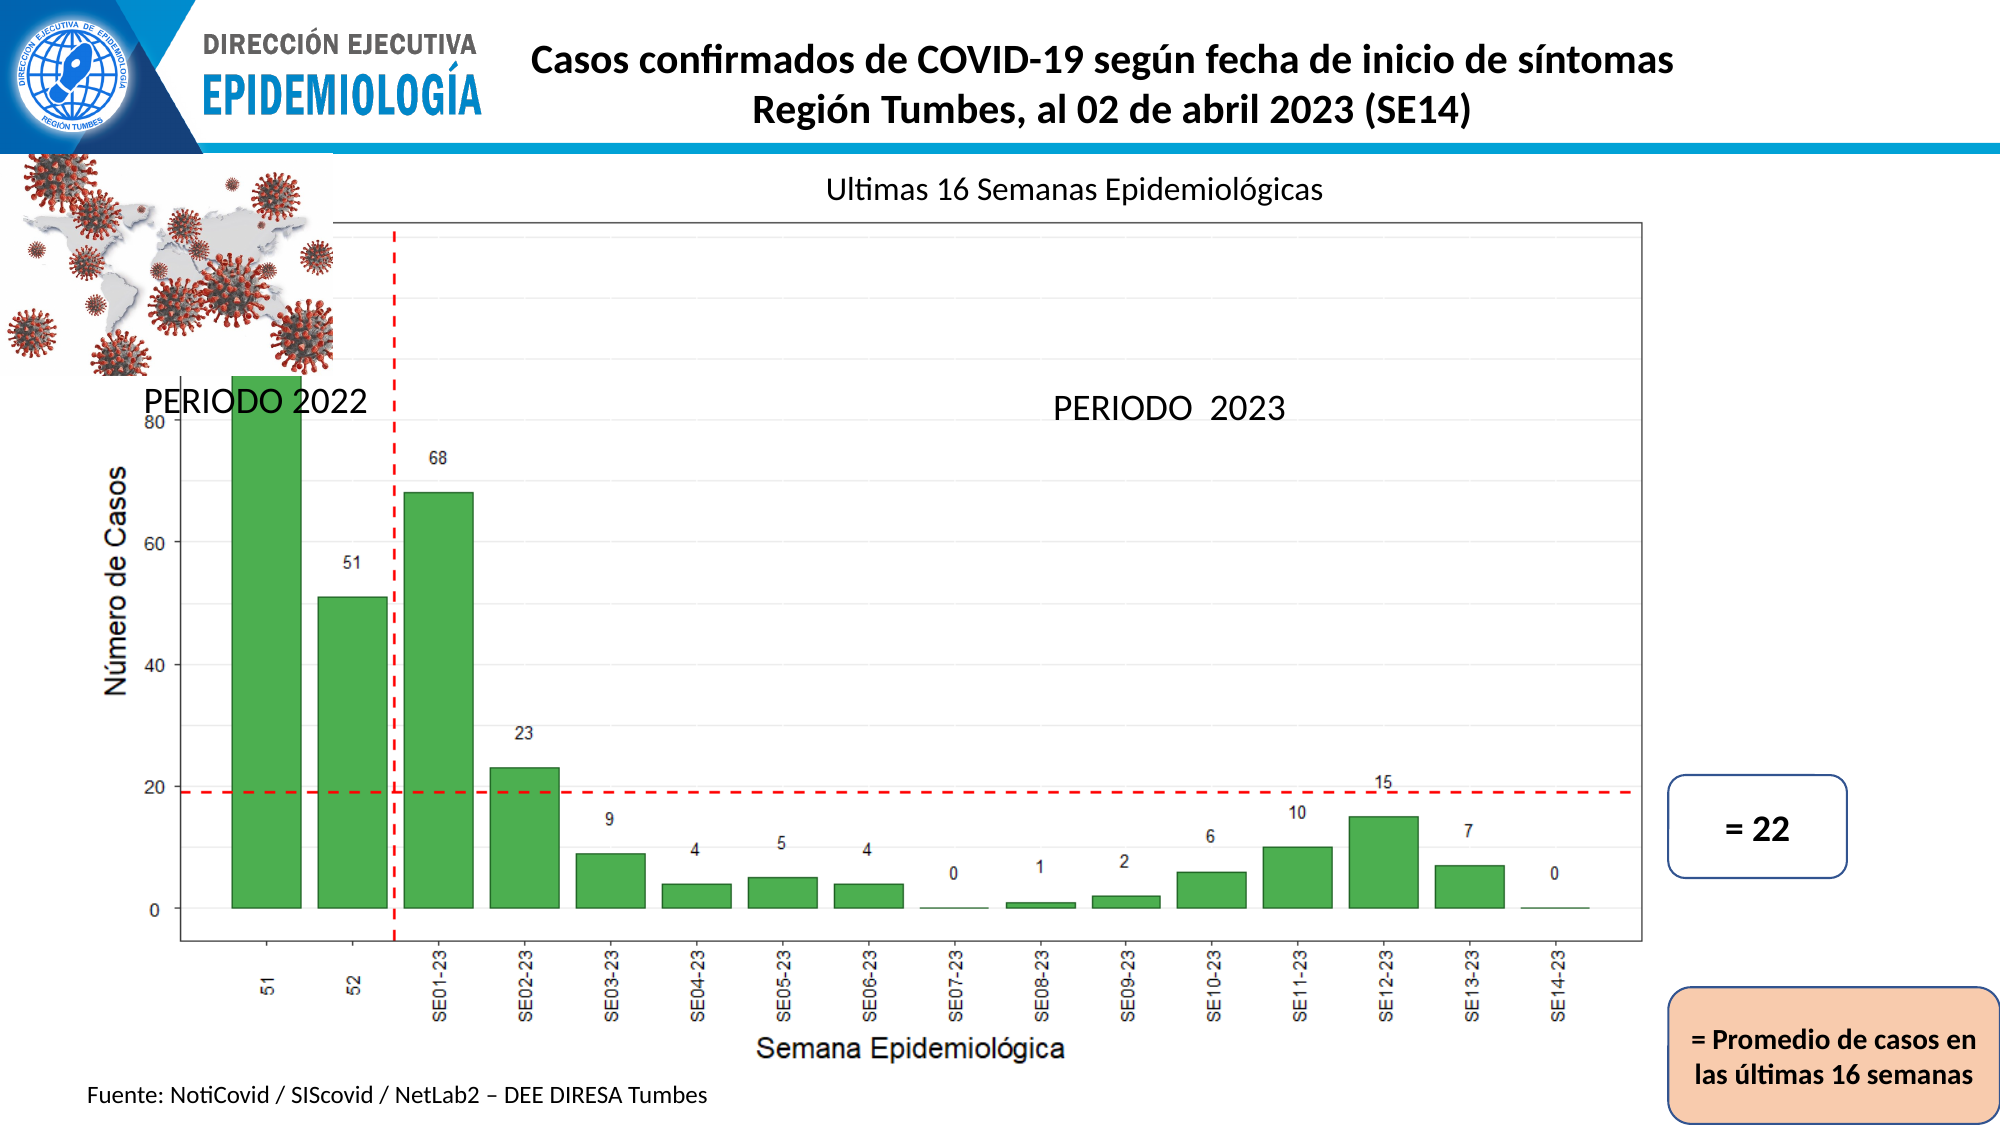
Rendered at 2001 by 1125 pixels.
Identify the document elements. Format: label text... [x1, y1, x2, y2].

text_box Fuente: NotiCovid / SIScovid / NetLab2 – DEE DIRESA Tumbes [72, 1071, 1228, 1116]
text_box Ultimas 16 Semanas Epidemiológicas [790, 159, 1360, 213]
text_box Casos confirmados de COVID-19 según fecha de inicio de síntomas Región Tumbes, al 02 de abril 2023 (SE14) [516, 24, 1700, 140]
text_box [333, 142, 2000, 155]
picture [0, 0, 1652, 1065]
